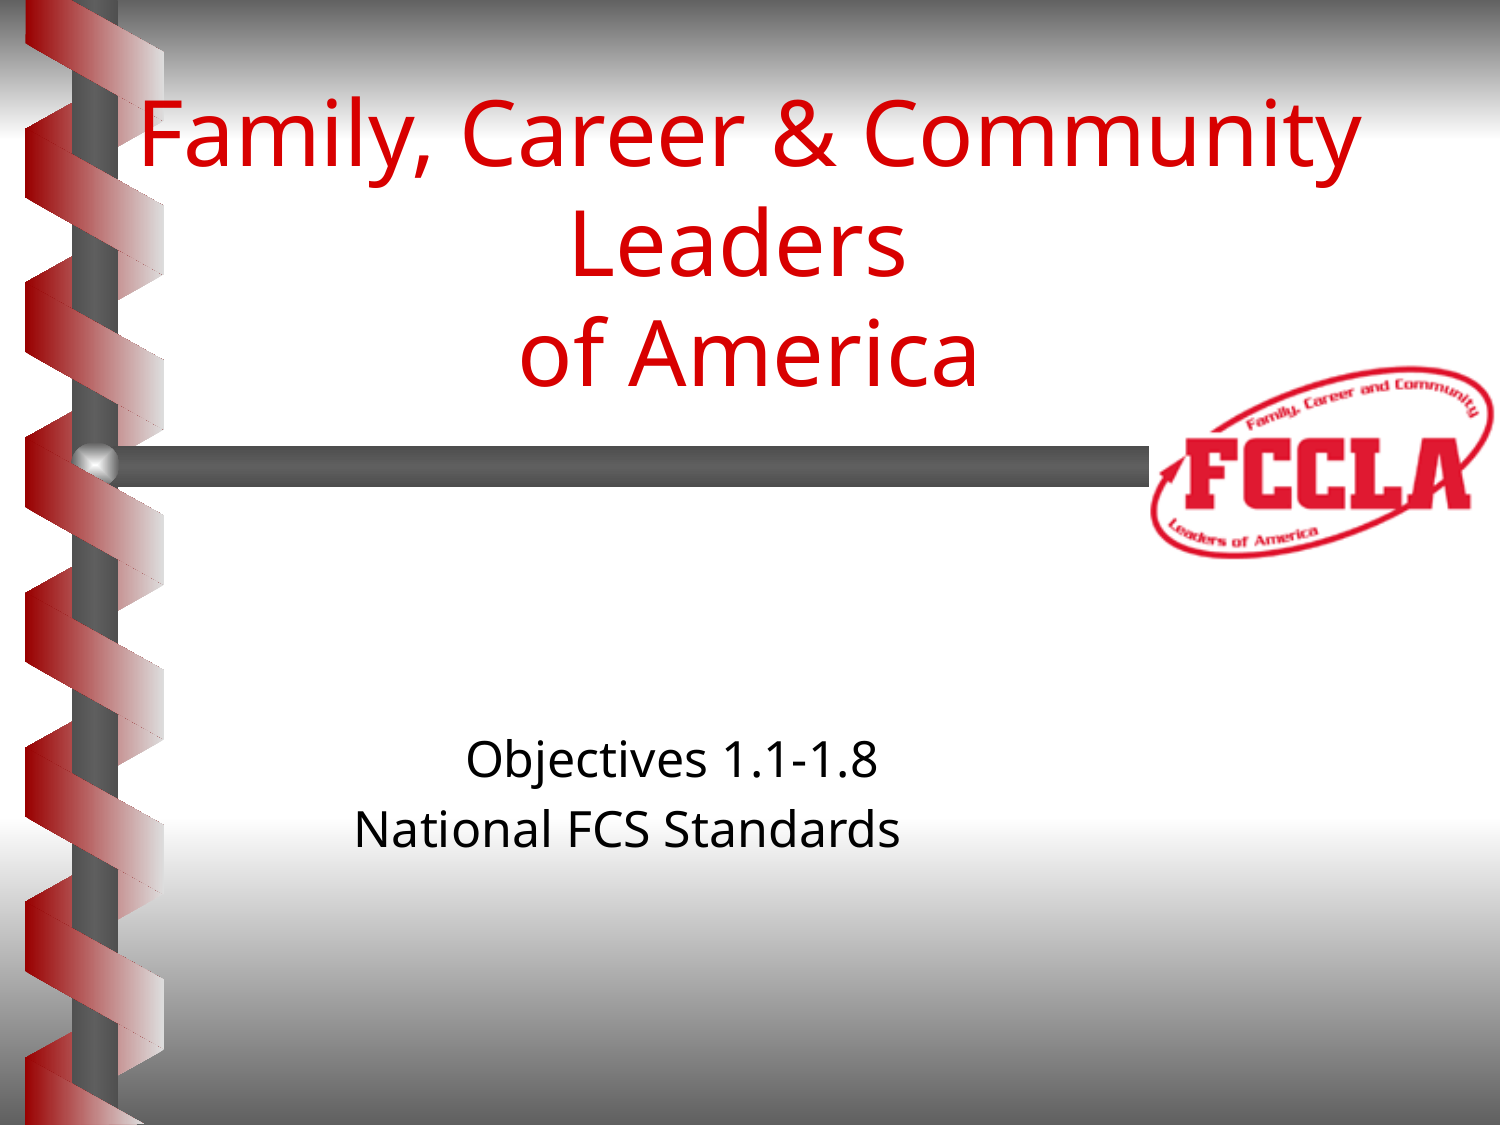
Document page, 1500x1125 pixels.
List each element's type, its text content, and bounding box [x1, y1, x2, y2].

title Family, Career & Community Leaders of America [112, 67, 1388, 413]
subtitle Objectives 1.1-1.8 National FCS Standards [149, 649, 1463, 1125]
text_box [1149, 349, 1500, 579]
